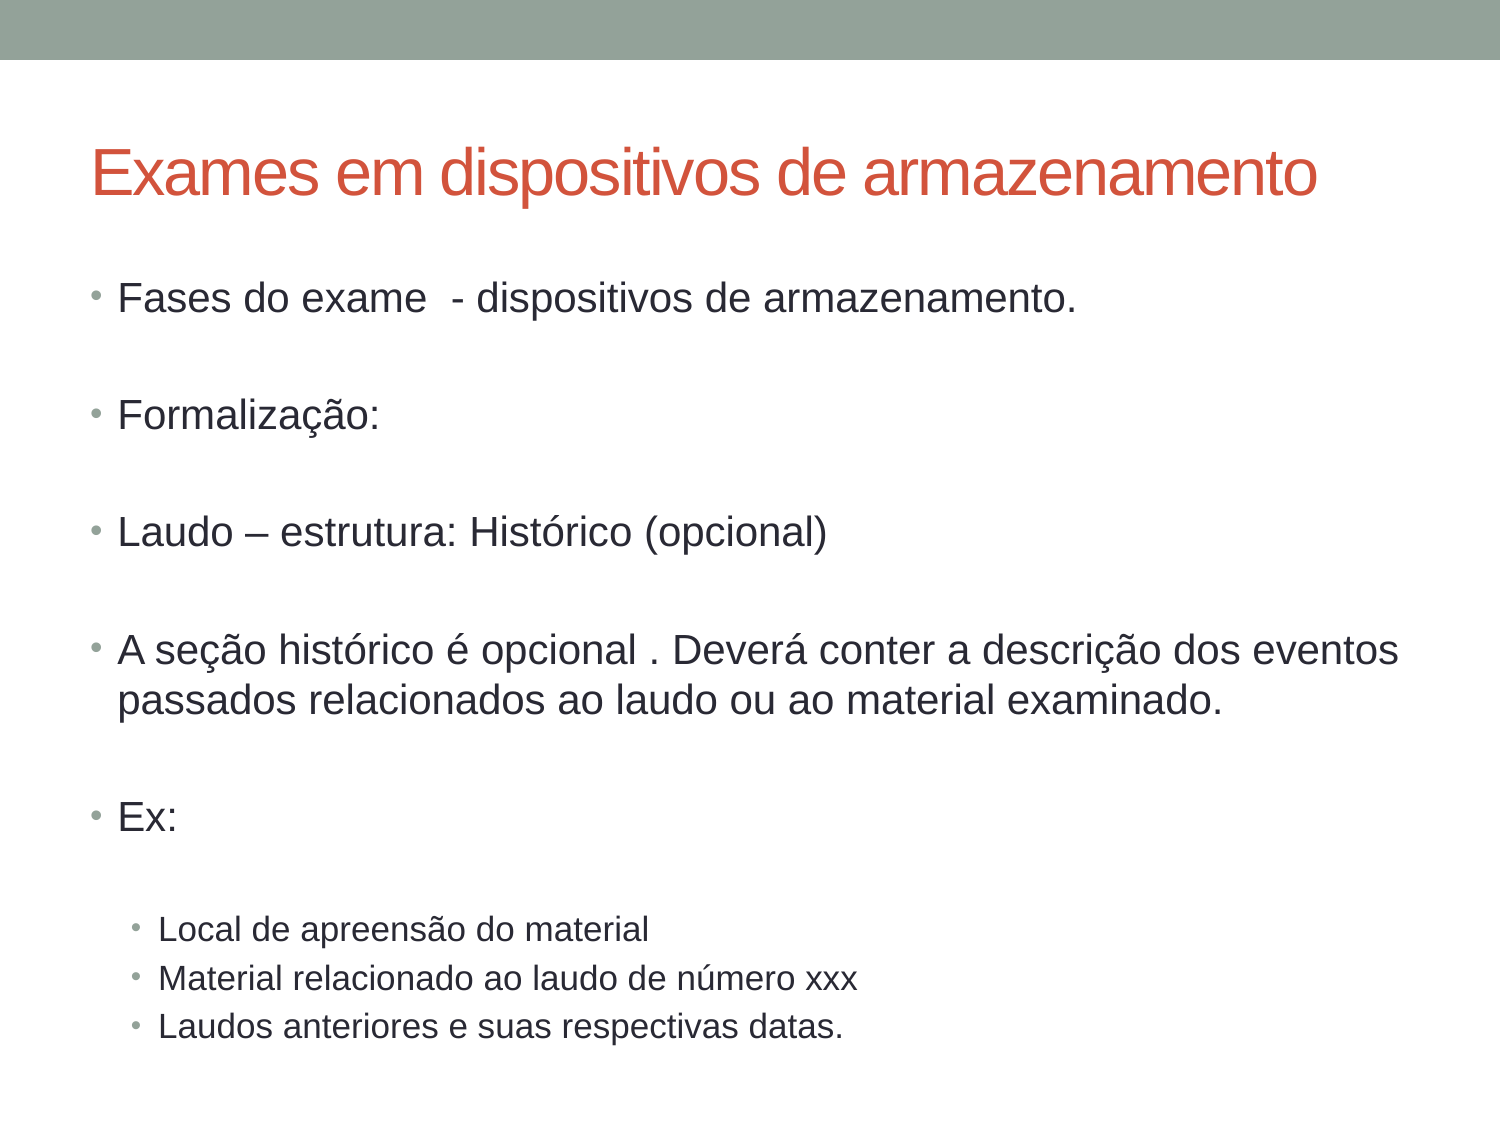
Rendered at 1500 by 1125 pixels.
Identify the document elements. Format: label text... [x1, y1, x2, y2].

title Exames em dispositivos de armazenamento [75, 87, 1425, 250]
list Fases do exame - dispositivos de armazenamento. Formalização: Laudo – estrutura: Histórico (opcional) A seção histórico é opcional . Deverá conter a descrição dos eventos passados relacionados ao laudo ou ao material examinado. Ex: Local de apreensão do material Material relacionado ao laudo de número xxx Laudos anteriores e suas respectivas datas. [75, 262, 1447, 1063]
